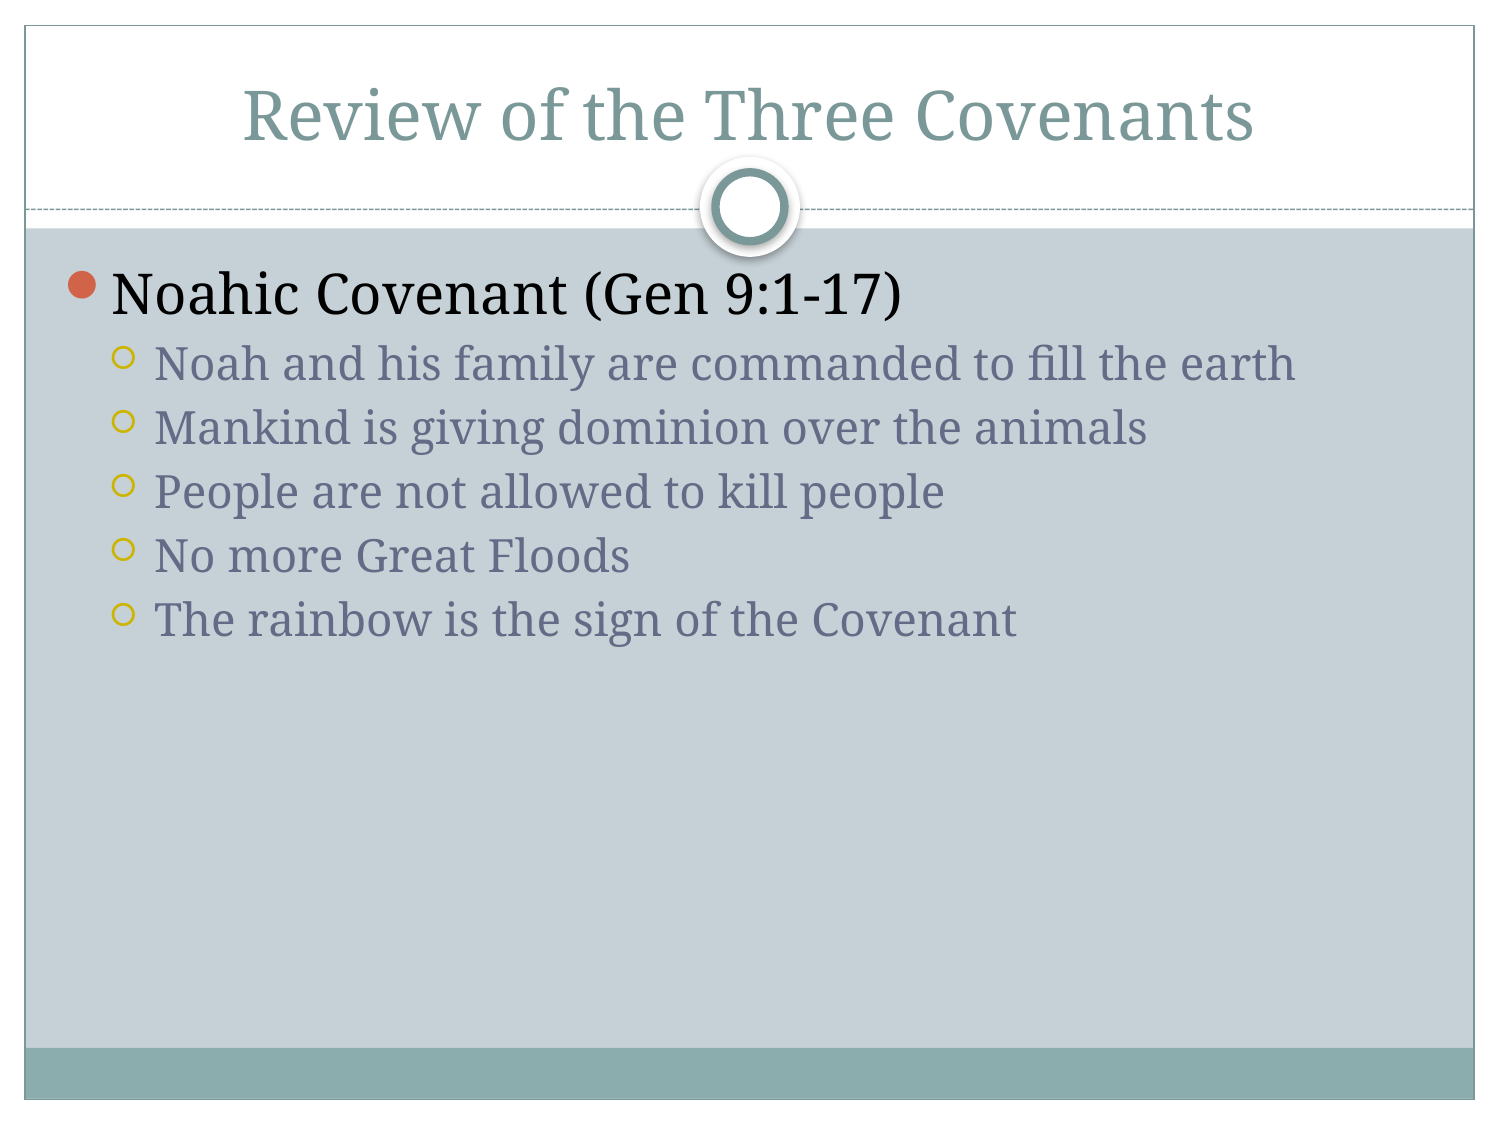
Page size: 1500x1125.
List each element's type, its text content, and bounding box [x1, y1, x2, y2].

title Review of the Three Covenants [49, 37, 1450, 162]
list Noahic Covenant (Gen 9:1-17) Noah and his family are commanded to fill the earth Mankind is giving dominion over the animals People are not allowed to kill people No more Great Floods The rainbow is the sign of the Covenant [49, 250, 1445, 1001]
